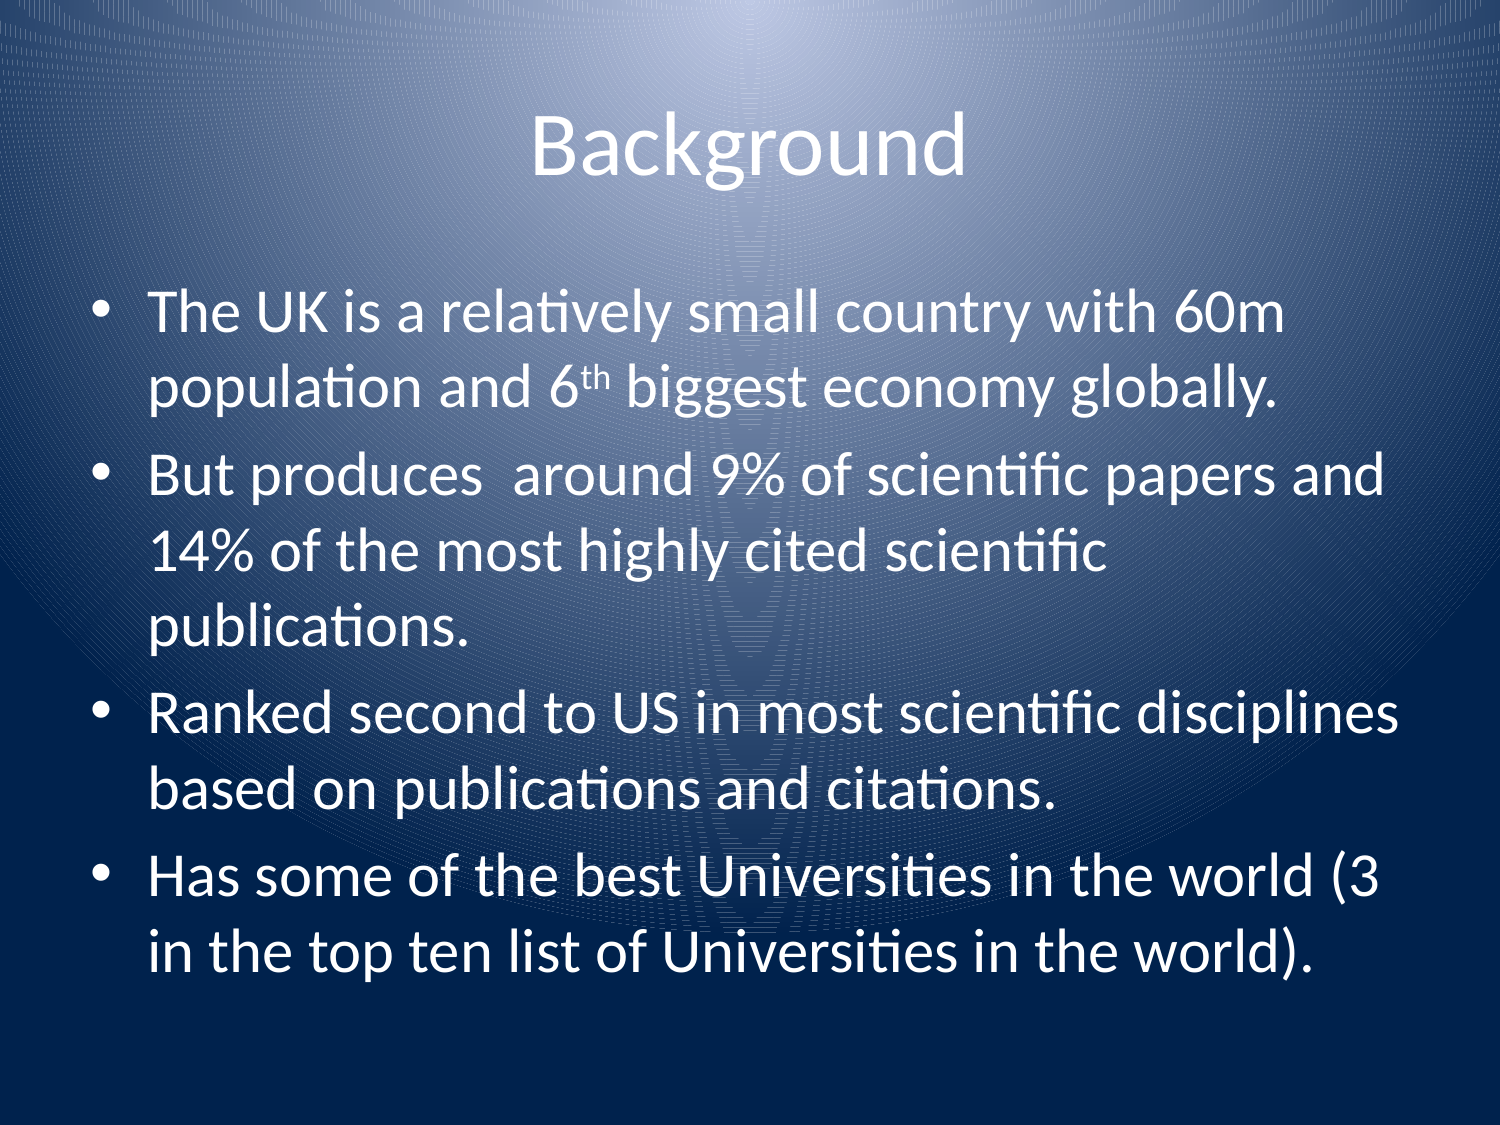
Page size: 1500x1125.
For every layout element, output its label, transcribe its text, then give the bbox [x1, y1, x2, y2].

list The UK is a relatively small country with 60m population and 6th biggest economy globally. But produces around 9% of scientific papers and 14% of the most highly cited scientific publications. Ranked second to US in most scientific disciplines based on publications and citations. Has some of the best Universities in the world (3 in the top ten list of Universities in the world). [75, 262, 1425, 1005]
title Background [75, 45, 1425, 233]
